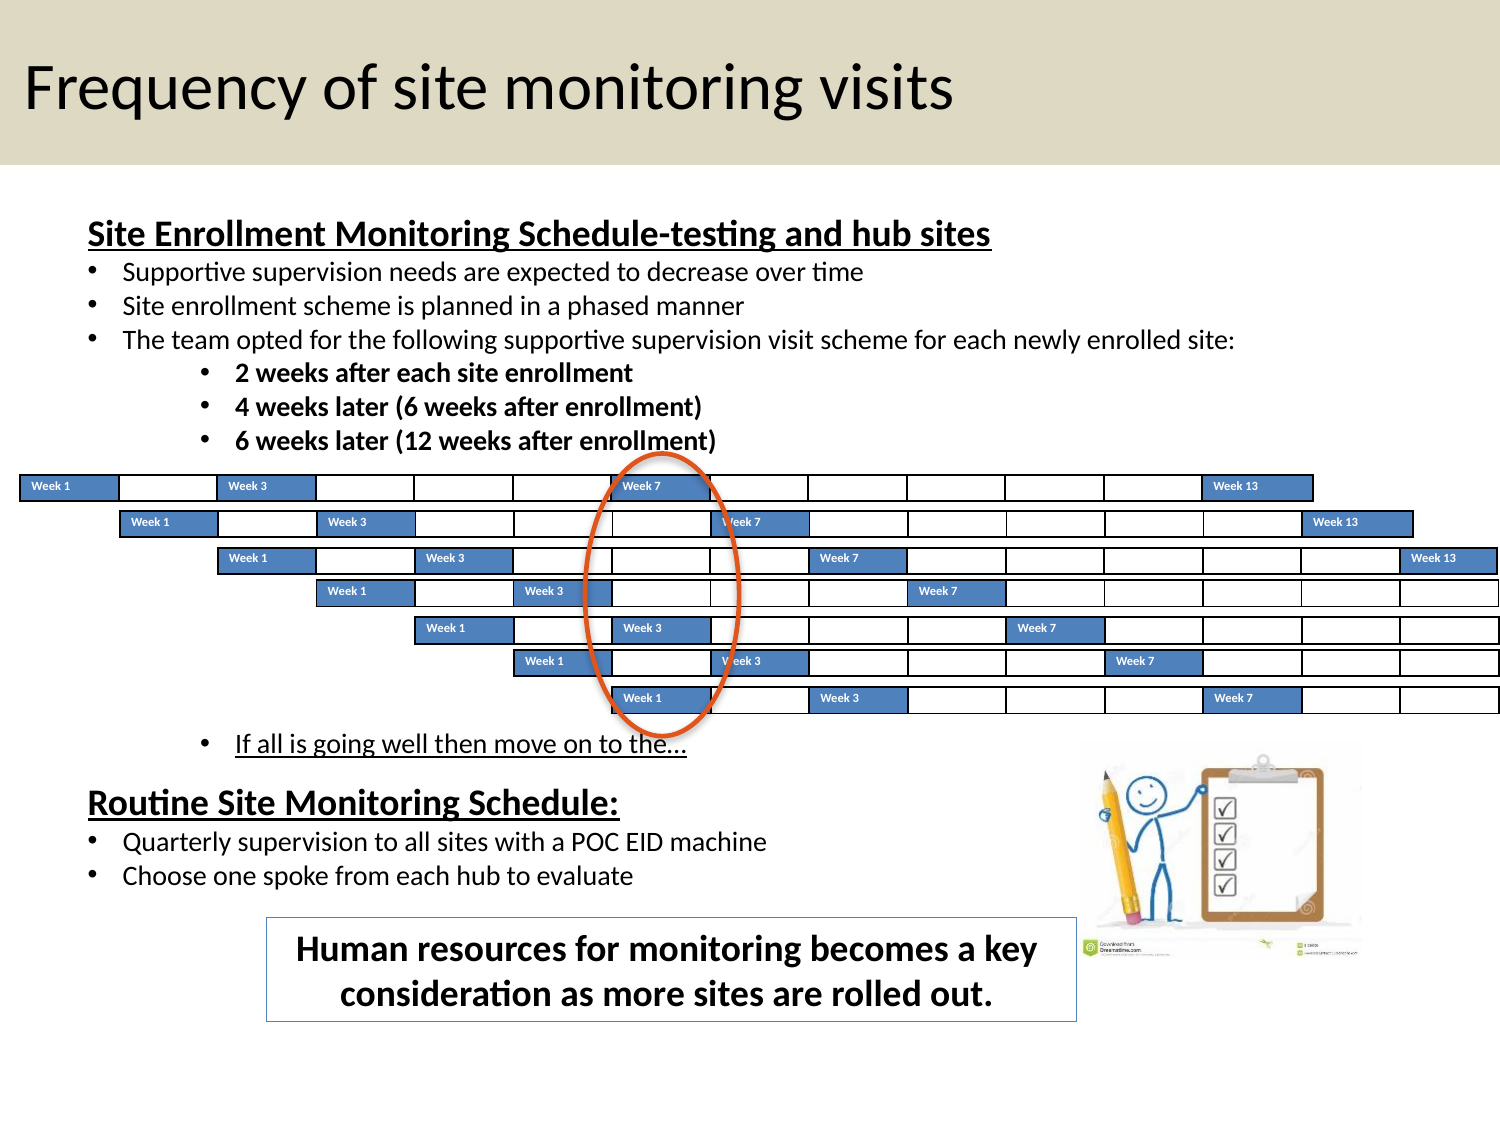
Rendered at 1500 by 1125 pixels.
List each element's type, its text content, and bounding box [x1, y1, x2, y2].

table_header Week 7 [810, 549, 906, 573]
table_header Week 7 [1106, 651, 1202, 675]
table_header [1303, 651, 1399, 675]
table_header [1105, 581, 1202, 606]
table_header Week 7 [908, 581, 1005, 606]
table_header [1204, 651, 1301, 675]
table_header Week 13 [1401, 549, 1496, 573]
table_header [1401, 581, 1498, 606]
table_header [1303, 618, 1399, 643]
table_header [1106, 512, 1203, 536]
table_header [810, 651, 907, 675]
table_header [1007, 651, 1104, 675]
table_header [810, 618, 907, 643]
table_header [909, 618, 1005, 643]
table_header [1105, 549, 1202, 573]
table_header [711, 476, 807, 500]
table_header [1007, 581, 1104, 606]
table_header [1401, 688, 1498, 713]
table_header [317, 476, 413, 500]
table_header [909, 512, 1006, 536]
table_header Week 3 [318, 512, 415, 536]
table_header [909, 688, 1005, 713]
table_header [714, 688, 808, 713]
table_header Week 3 [416, 549, 512, 573]
table_header [514, 549, 584, 573]
picture [1079, 739, 1362, 960]
table_header Week 1 [515, 651, 591, 675]
table_header [1006, 476, 1103, 500]
table_header [809, 476, 906, 500]
table_header Week 3 [810, 688, 907, 713]
table_header [1401, 618, 1498, 643]
table_header [515, 618, 583, 643]
table_header [739, 549, 808, 573]
table_header Week 3 [732, 651, 808, 675]
table_header [317, 549, 414, 573]
table_header [514, 476, 610, 500]
table_header Week 13 [1203, 476, 1312, 500]
table_header [416, 512, 513, 536]
table_header [416, 581, 513, 606]
table_header [1007, 688, 1104, 713]
table_header [810, 581, 907, 606]
table_header Week 7 [729, 512, 809, 536]
table_header [1204, 581, 1301, 606]
table_header [515, 512, 594, 536]
table_header Week 1 [219, 549, 315, 573]
table_header [810, 512, 907, 536]
table_header [1007, 549, 1103, 573]
table_header Week 7 [1204, 688, 1301, 713]
table_header [1007, 512, 1104, 536]
table_header Week 3 [514, 581, 580, 606]
table_header [1204, 512, 1301, 536]
table_header [1204, 618, 1301, 643]
table_header [1303, 688, 1399, 713]
title Frequency of site monitoring visits [0, 0, 1500, 165]
text_box [584, 452, 740, 737]
table_header Week 1 [21, 476, 118, 500]
table_header Week 7 [1007, 618, 1104, 643]
table_header [1401, 651, 1498, 675]
table_header [219, 512, 316, 536]
table_header Week 3 [218, 476, 315, 500]
table_header [1204, 549, 1300, 573]
table_header [908, 476, 1004, 500]
table_header Week 1 [317, 581, 414, 606]
table_header Week 1 [416, 618, 513, 643]
table_header [120, 476, 216, 500]
table_header [1105, 476, 1201, 500]
table_header [908, 549, 1005, 573]
table_header [1106, 688, 1202, 713]
table_header [1302, 549, 1399, 573]
table_header [740, 618, 808, 643]
table_header Week 1 [121, 512, 217, 536]
table_header [909, 651, 1005, 675]
table_header [415, 476, 512, 500]
text_box Human resources for monitoring becomes a key consideration as more sites are rolled out. [266, 917, 1077, 1022]
table_header [1302, 581, 1399, 606]
text_box Site Enrollment Monitoring Schedule-testing and hub sites Supportive supervision needs are expected to decrease over time Site enrollment scheme is planned in a phased manner The team opted for the following supportive supervision visit scheme for each newly enrolled site: 2 weeks after each site enrollment 4 weeks later (6 weeks after enrollment) 6 weeks later (12 weeks after enrollment) If all is going well then move on to the… Routine Site Monitoring Schedule: Quarterly supervision to all sites with a POC EID machine Choose one spoke from each hub to evaluate [72, 502, 1311, 898]
table_header Week 13 [1303, 512, 1412, 536]
text_box Site Enrollment Monitoring Schedule-testing and hub sites Supportive supervision needs are expected to decrease over time Site enrollment scheme is planned in a phased manner The team opted for the following supportive supervision visit scheme for each newly enrolled site: 2 weeks after each site enrollment 4 weeks later (6 weeks after enrollment) 6 weeks later (12 weeks after enrollment) If all is going well then move on to the… Routine Site Monitoring Schedule: Quarterly supervision to all sites with a POC EID machine Choose one spoke from each hub to evaluate [72, 201, 1311, 474]
table_header [744, 581, 808, 606]
table_header [1106, 618, 1202, 643]
